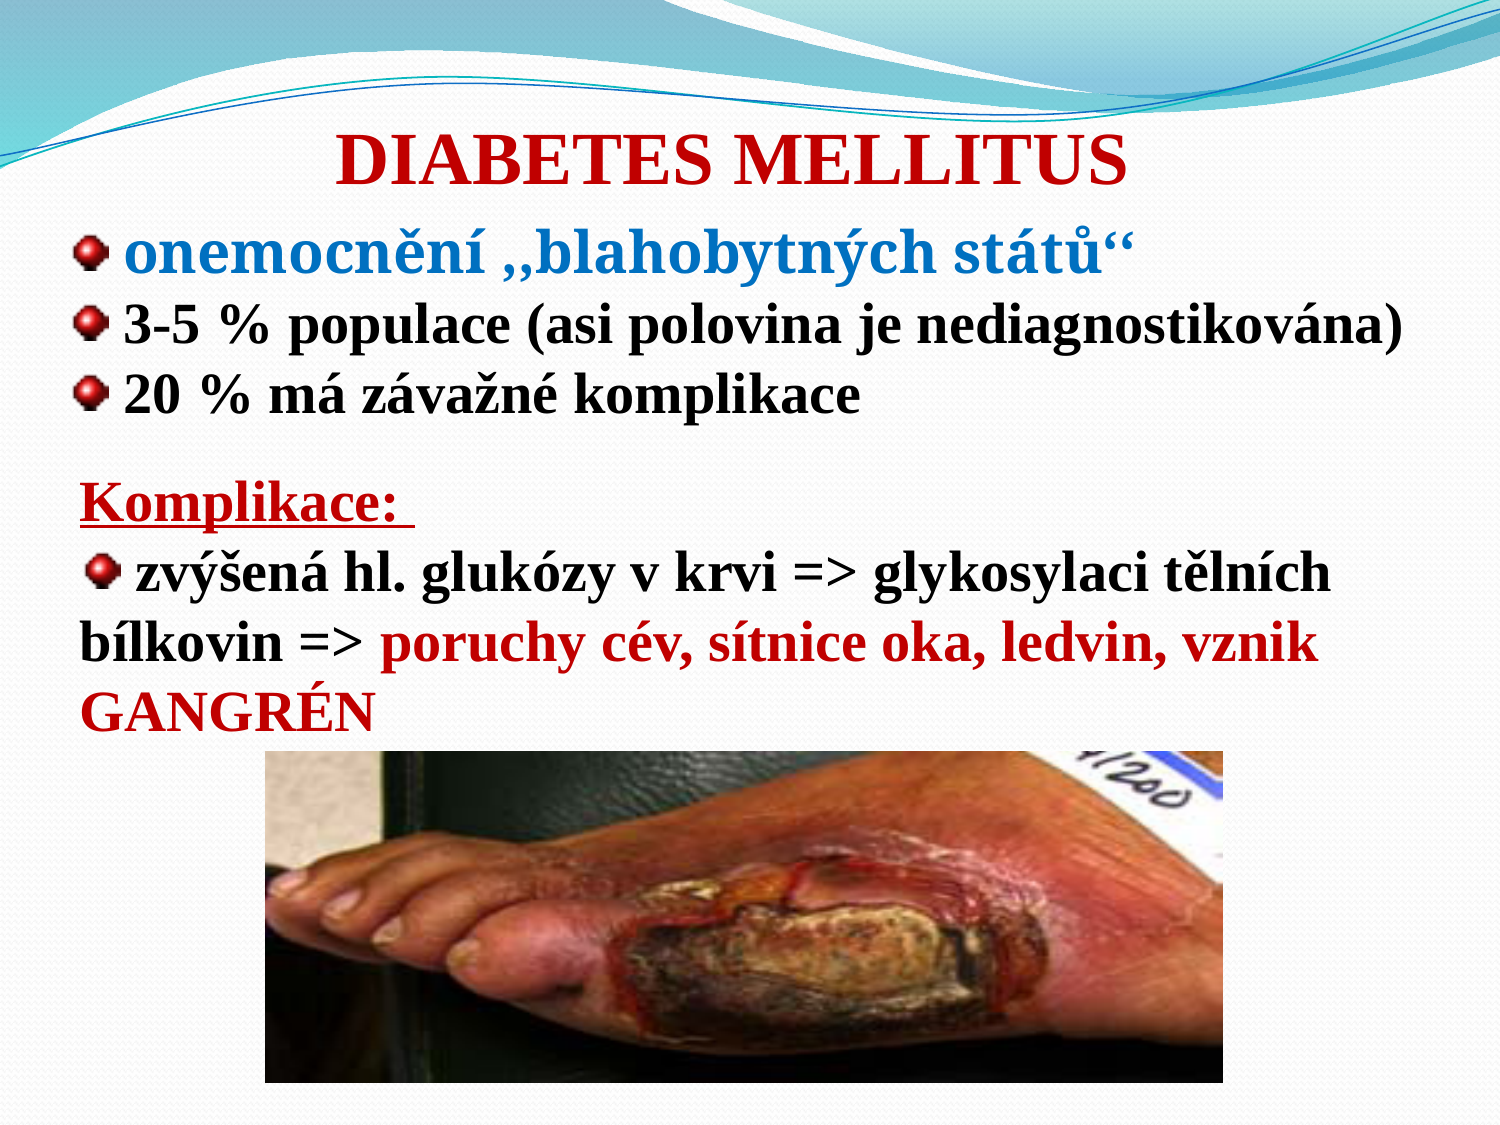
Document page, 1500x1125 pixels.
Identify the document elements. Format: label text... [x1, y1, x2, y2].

picture [265, 751, 1223, 1083]
text_box Komplikace: zvýšená hl. glukózy v krvi => glykosylaci tělních bílkovin => poruchy cév, sítnice oka, ledvin, vznik GANGRÉN [64, 456, 1447, 751]
picture [79, 547, 121, 589]
text_box onemocnění ,,blahobytných států‘‘ 3-5 % populace (asi polovina je nediagnostikována) 20 % má závažné komplikace [53, 208, 1436, 433]
picture [67, 299, 109, 341]
picture [67, 369, 109, 411]
text_box DIABETES MELLITUS [64, 101, 1400, 207]
picture [67, 229, 109, 271]
